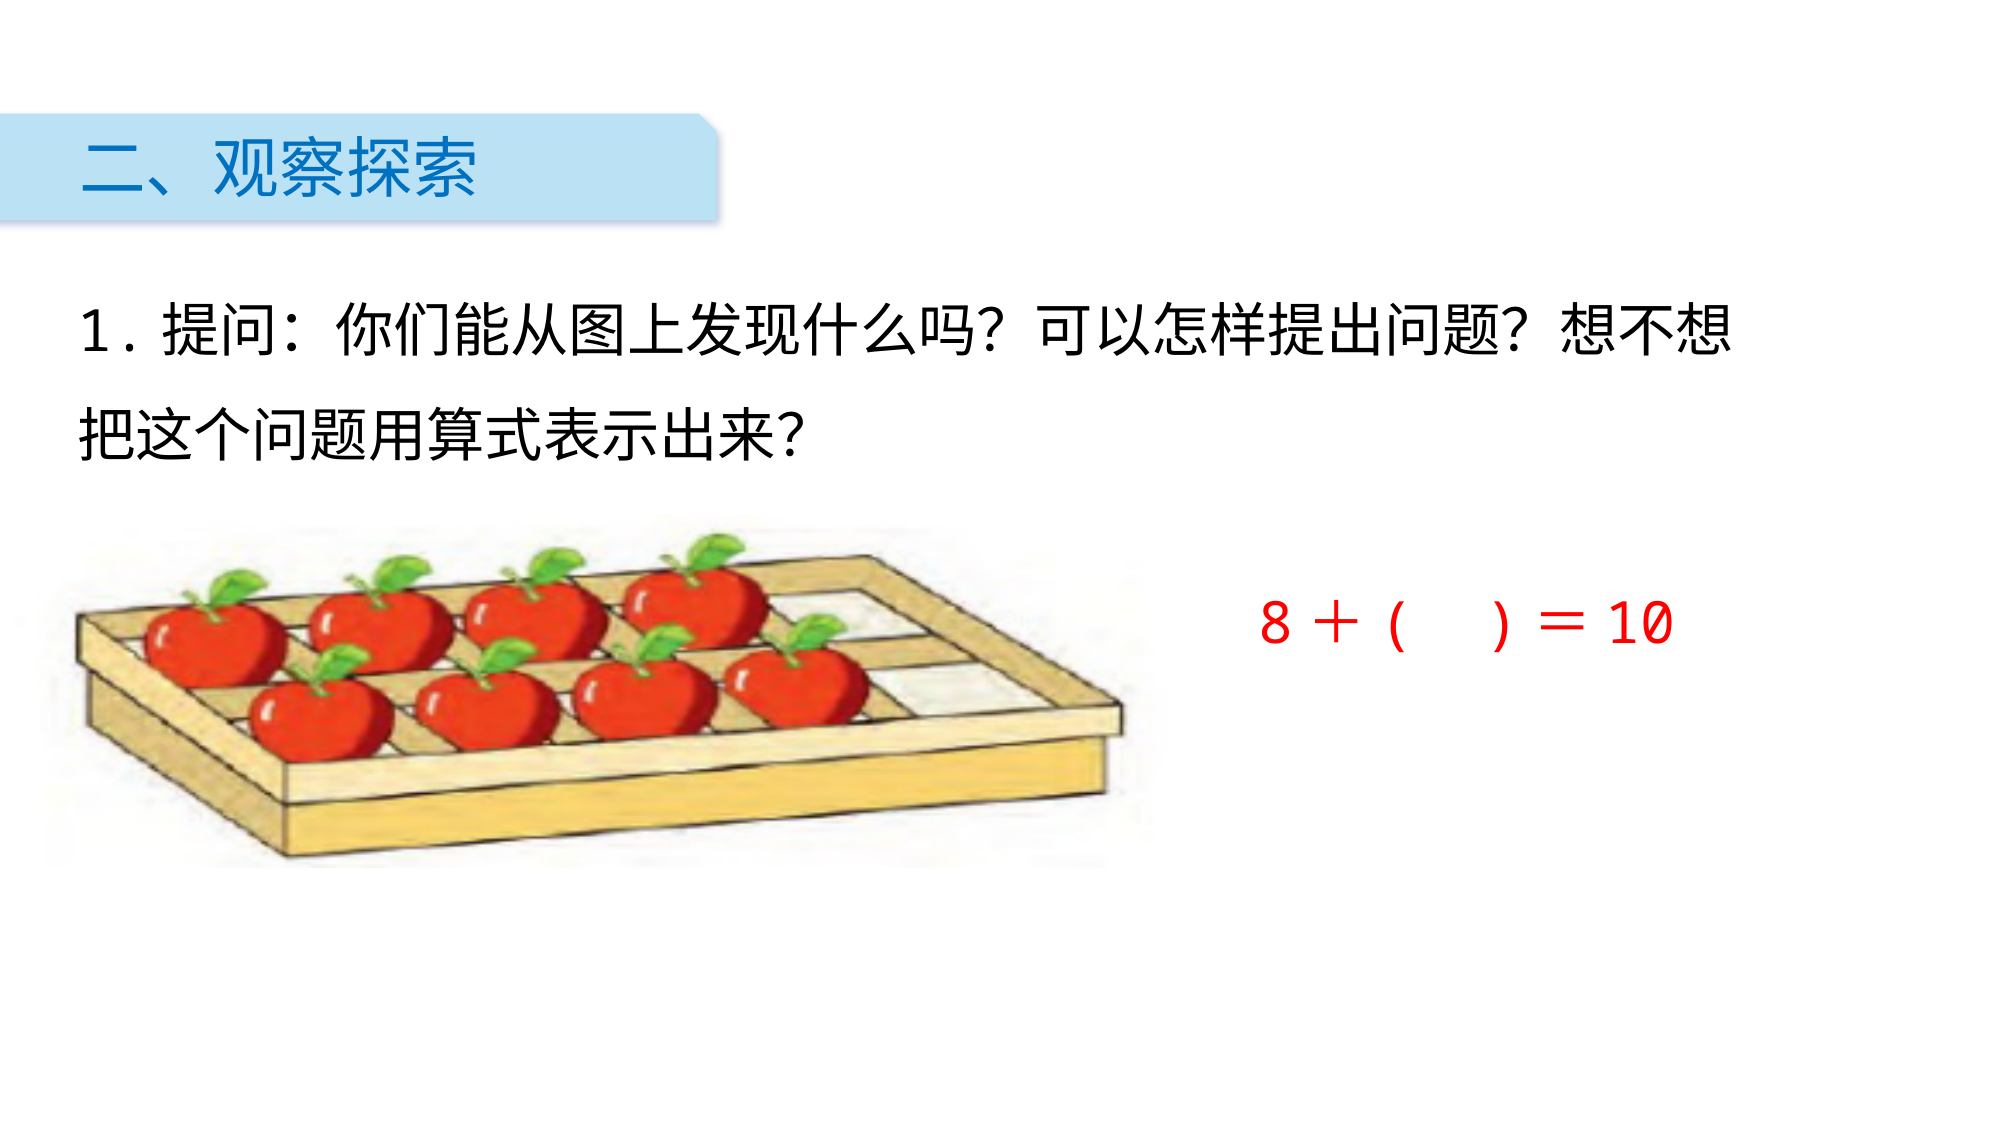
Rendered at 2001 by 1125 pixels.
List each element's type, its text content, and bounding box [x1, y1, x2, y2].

picture [15, 514, 1169, 868]
text_box 1.提问：你们能从图上发现什么吗？可以怎样提出问题？想不想把这个问题用算式表示出来？ [62, 250, 1804, 476]
text_box [0, 112, 718, 222]
text_box 8＋( )＝10 [1169, 577, 1775, 663]
text_box 二、观察探索 [64, 118, 495, 214]
